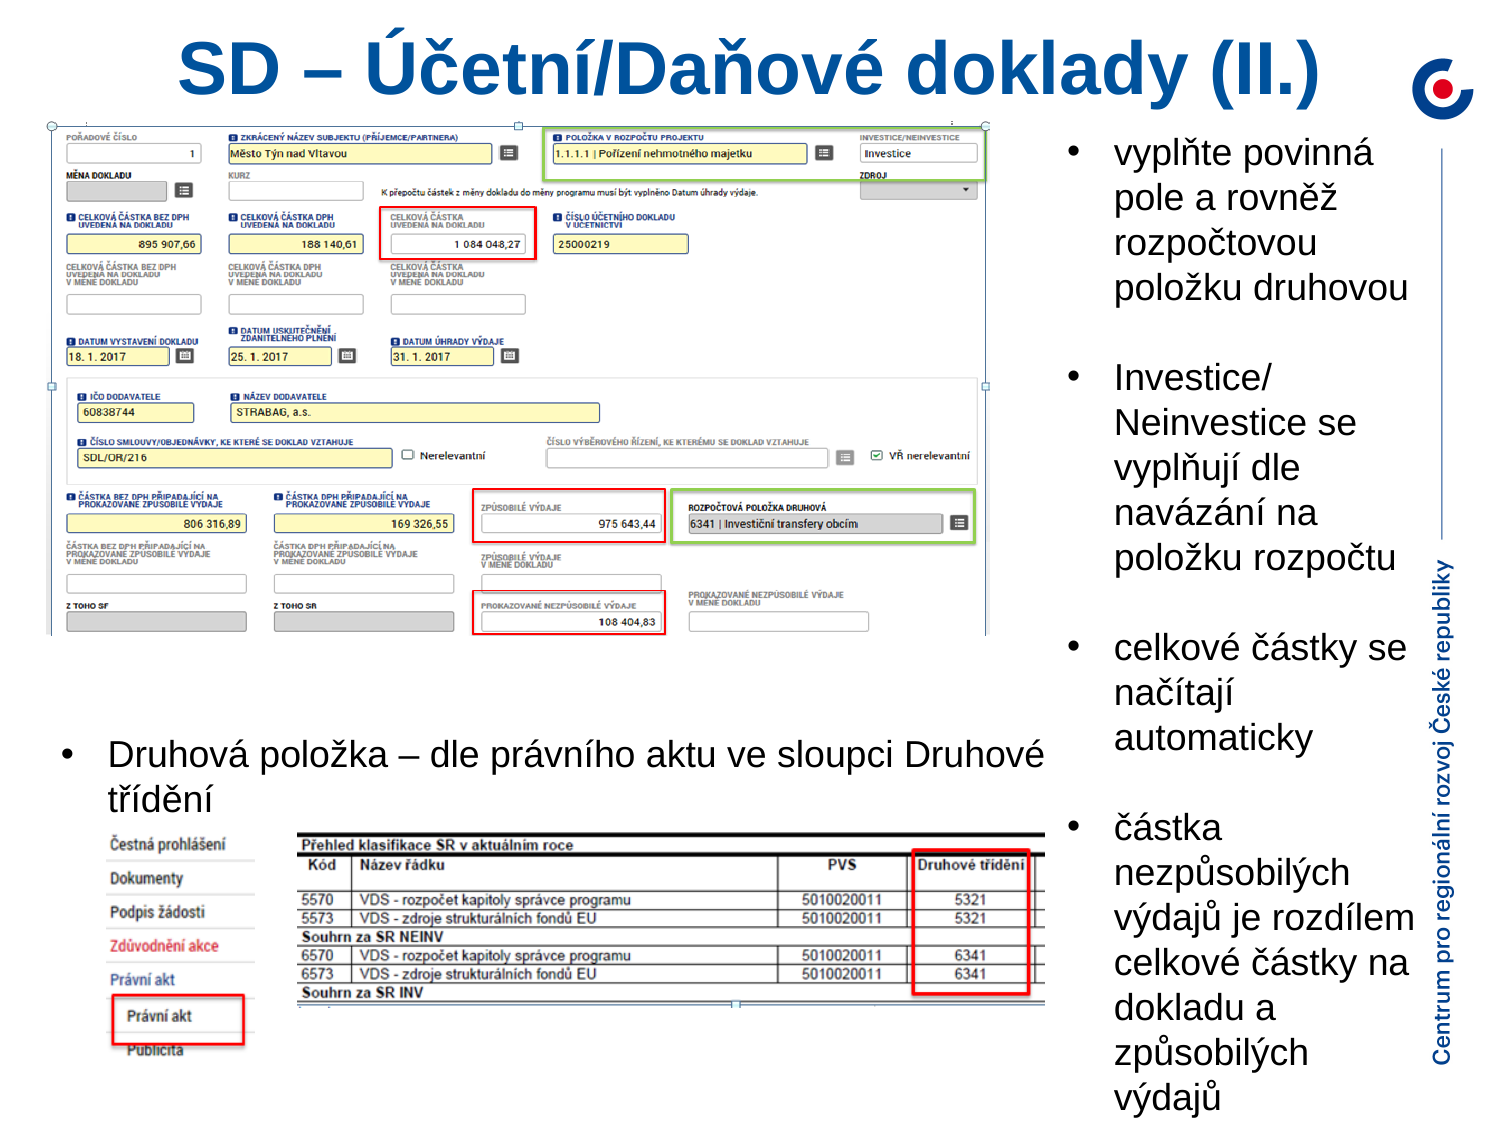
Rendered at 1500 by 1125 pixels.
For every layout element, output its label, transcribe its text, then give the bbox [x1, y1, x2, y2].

title SD – Účetní/Daňové doklady (II.) [75, 12, 1425, 121]
text_box vyplňte povinná pole a rovněž rozpočtovou položku druhovou Investice/Neinvestice se vyplňují dle navázání na položku rozpočtu celkové částky se načítají automaticky částka nezpůsobilých výdajů je rozdílem celkové částky na dokladu a způsobilých výdajů [1052, 120, 1433, 1125]
picture [0, 0, 1500, 1125]
text_box Druhová položka – dle právního aktu ve sloupci Druhové třídění [46, 723, 1098, 828]
